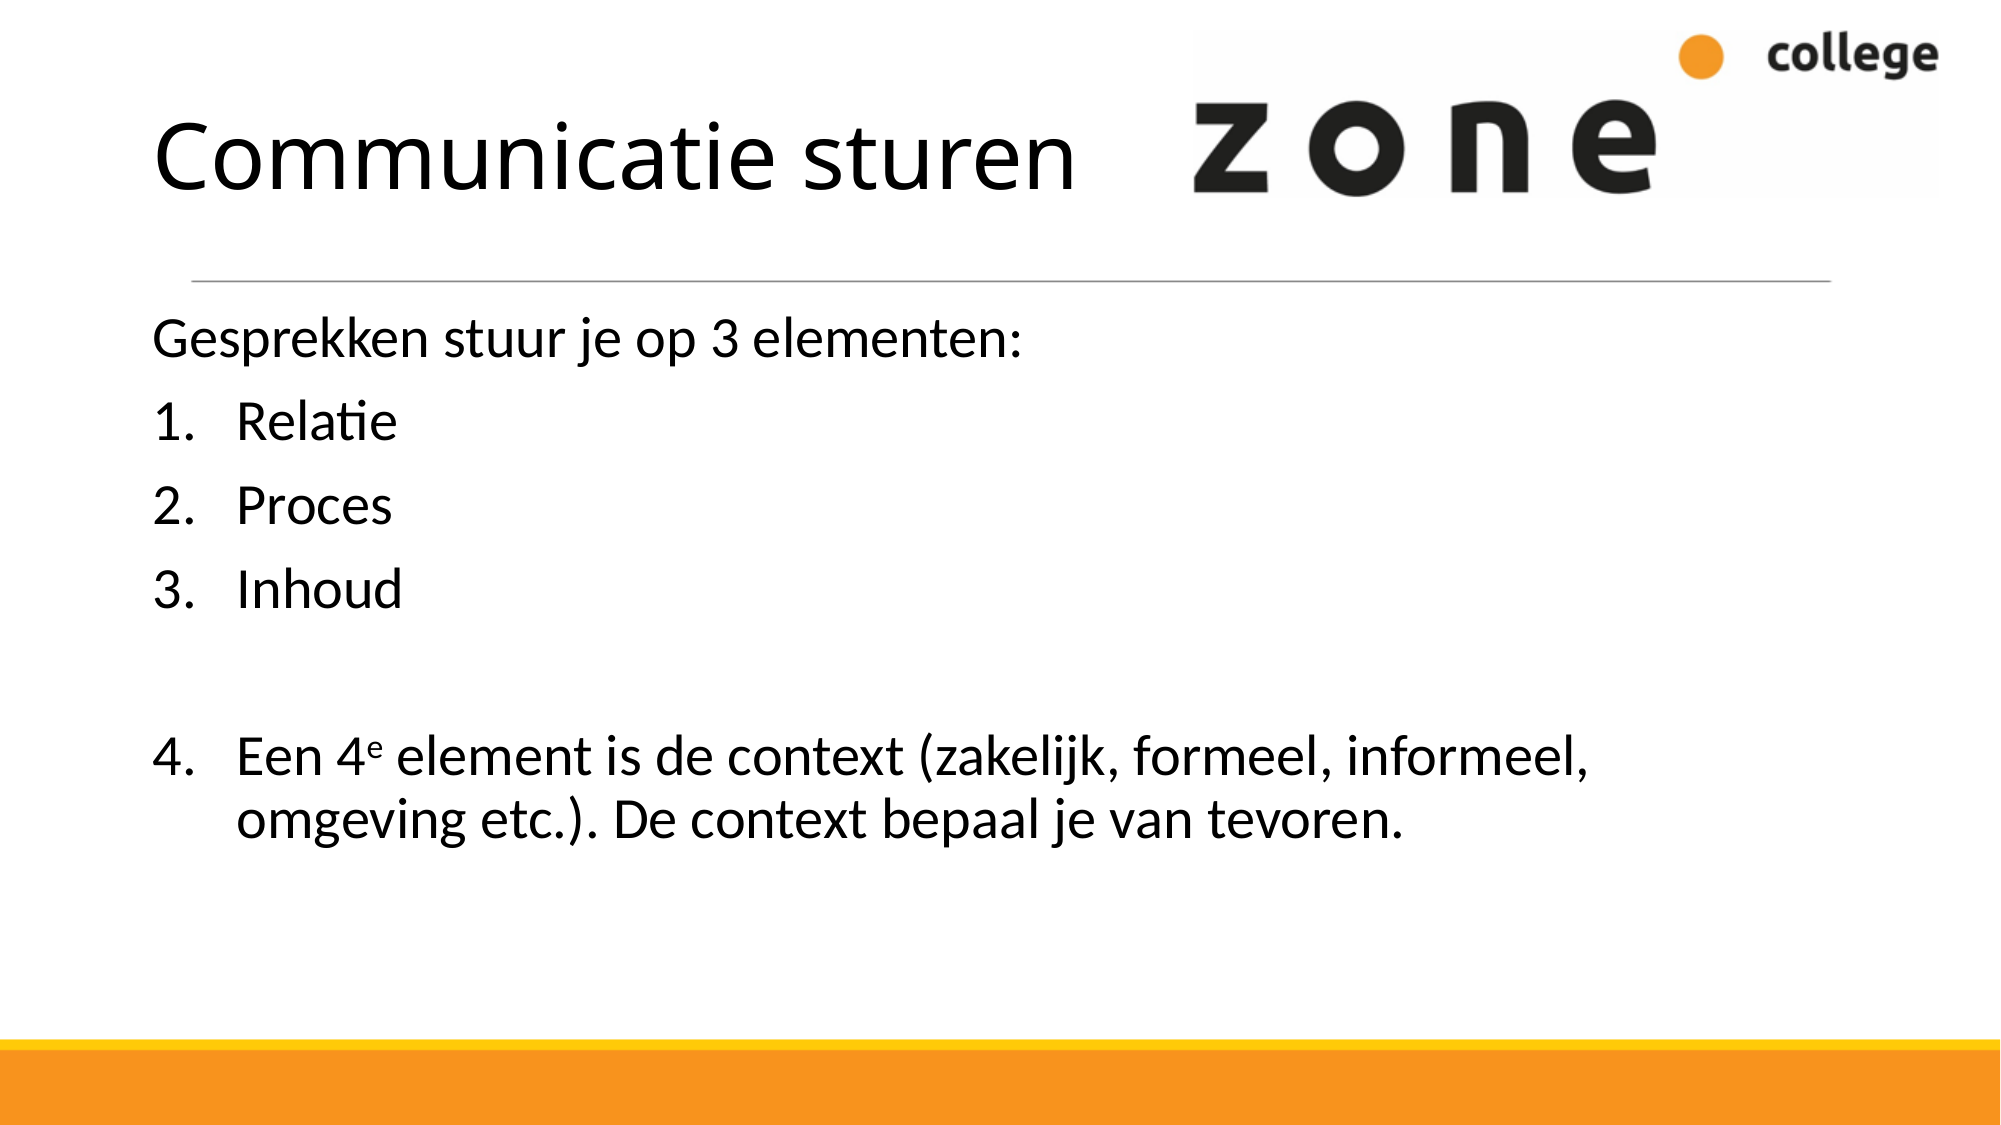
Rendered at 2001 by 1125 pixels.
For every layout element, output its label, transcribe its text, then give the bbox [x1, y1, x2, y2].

title Communicatie sturen [137, 51, 1863, 269]
list Gesprekken stuur je op 3 elementen: Relatie Proces Inhoud Een 4e element is de context (zakelijk, formeel, informeel, omgeving etc.). De context bepaal je van tevoren. [137, 299, 1721, 1014]
picture [0, 0, 2001, 1125]
